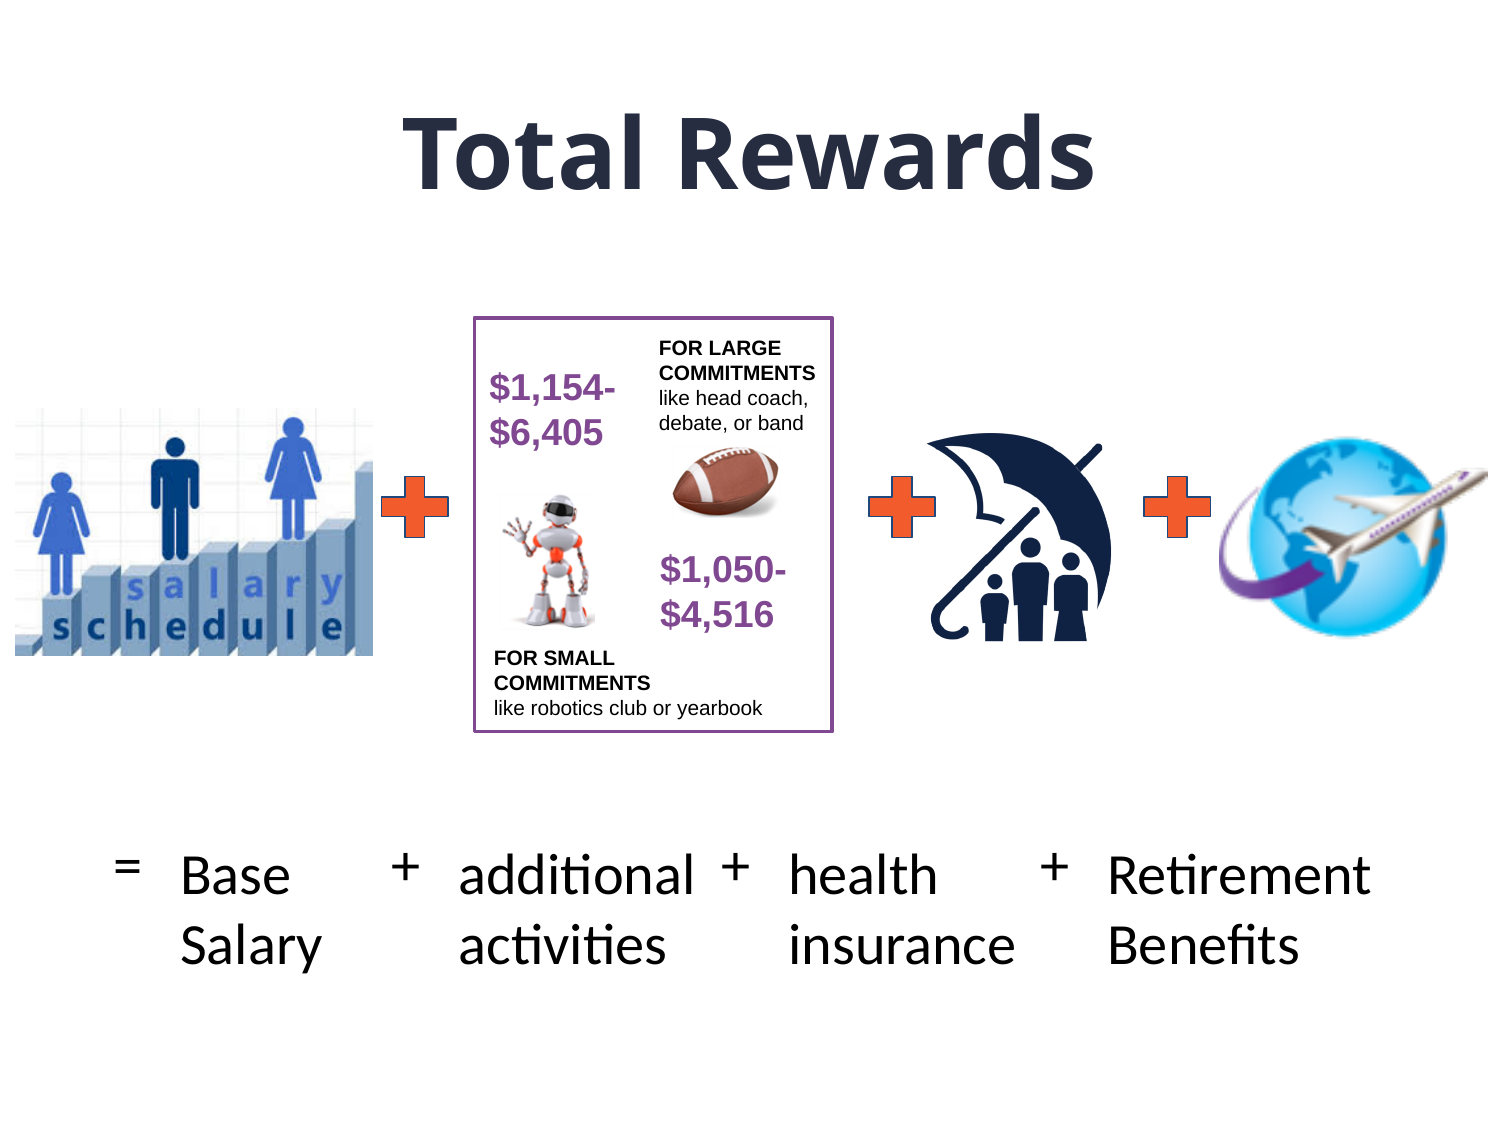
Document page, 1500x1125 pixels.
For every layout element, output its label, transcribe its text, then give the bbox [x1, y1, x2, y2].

text_box FOR SMALL COMMITMENTS like robotics club or yearbook [478, 637, 784, 728]
text_box [1143, 476, 1211, 538]
text_box FOR LARGE COMMITMENTS like head coach, debate, or band [643, 327, 836, 443]
picture [500, 493, 595, 630]
picture [912, 428, 1134, 649]
text_box Base Salary [90, 828, 368, 984]
picture [15, 407, 374, 657]
picture [672, 444, 780, 519]
title Total Rewards [0, 24, 1500, 275]
text_box Retirement Benefits [1017, 828, 1419, 984]
text_box $1,154-$6,405 [474, 355, 655, 507]
picture [1219, 403, 1488, 675]
text_box additional activities [368, 828, 698, 984]
text_box [868, 476, 907, 538]
text_box [381, 476, 448, 538]
text_box $1,050-$4,516 [645, 537, 826, 689]
text_box health insurance [698, 828, 1017, 984]
text_box [474, 443, 832, 732]
text_box [474, 317, 832, 355]
